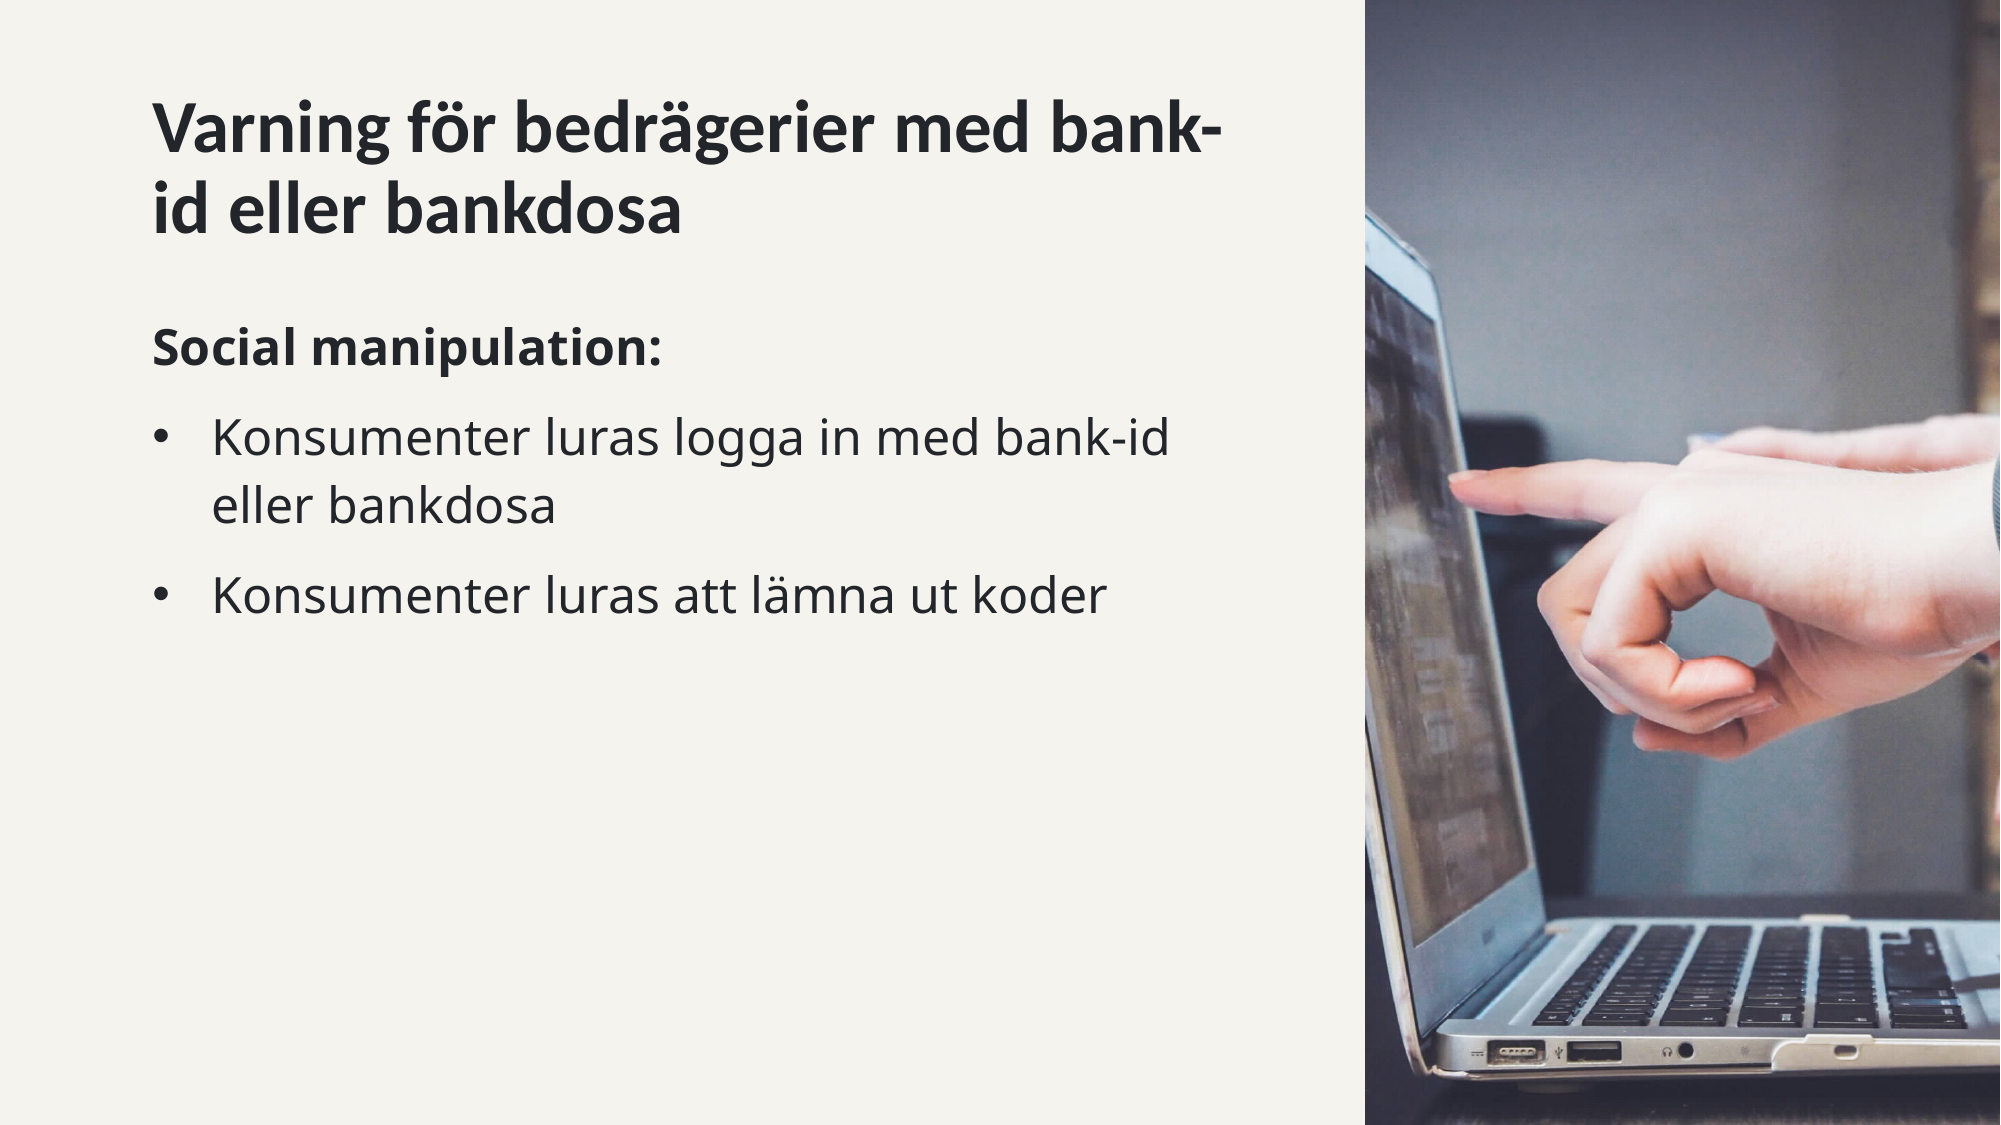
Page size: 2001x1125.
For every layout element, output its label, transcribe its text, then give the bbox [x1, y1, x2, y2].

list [1365, 0, 2000, 1125]
title Varning för bedrägerier med bank-id eller bankdosa [137, 59, 1252, 278]
list Social manipulation: Konsumenter luras logga in med bank-id eller bankdosa Konsumenter luras att lämna ut koder [137, 299, 1252, 1014]
